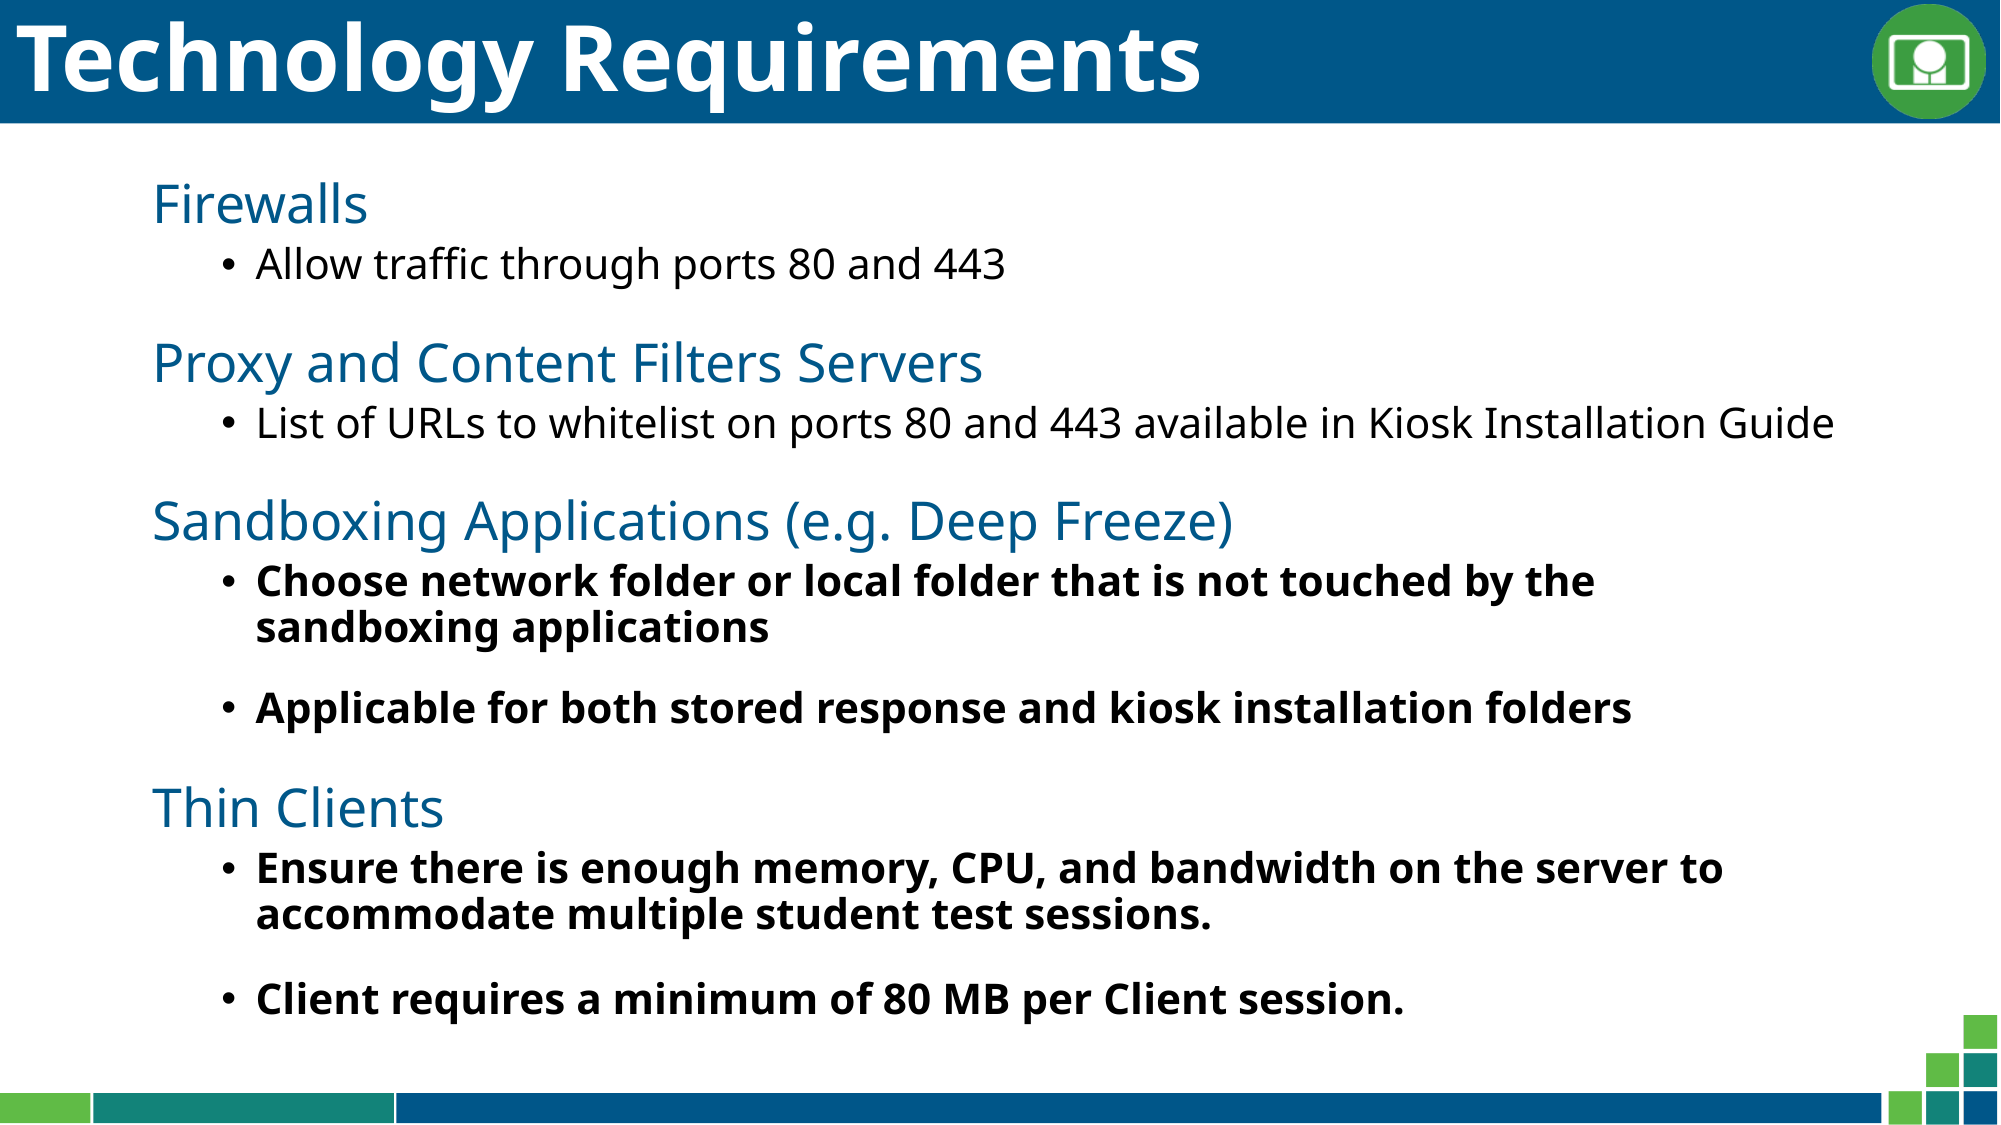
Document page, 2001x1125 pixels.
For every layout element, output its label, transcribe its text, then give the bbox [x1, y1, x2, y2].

picture [1888, 1015, 2001, 1125]
title Technology Requirements [0, 0, 2000, 124]
picture [1872, 4, 1986, 119]
list Firewalls Allow traffic through ports 80 and 443 Proxy and Content Filters Servers List of URLs to whitelist on ports 80 and 443 available in Kiosk Installation Guide Sandboxing Applications (e.g. Deep Freeze) Choose network folder or local folder that is not touched by the sandboxing applications Applicable for both stored response and kiosk installation folders Thin Clients Ensure there is enough memory, CPU, and bandwidth on the server to accommodate multiple student test sessions. Client requires a minimum of 80 MB per Client session. [137, 169, 1863, 1054]
